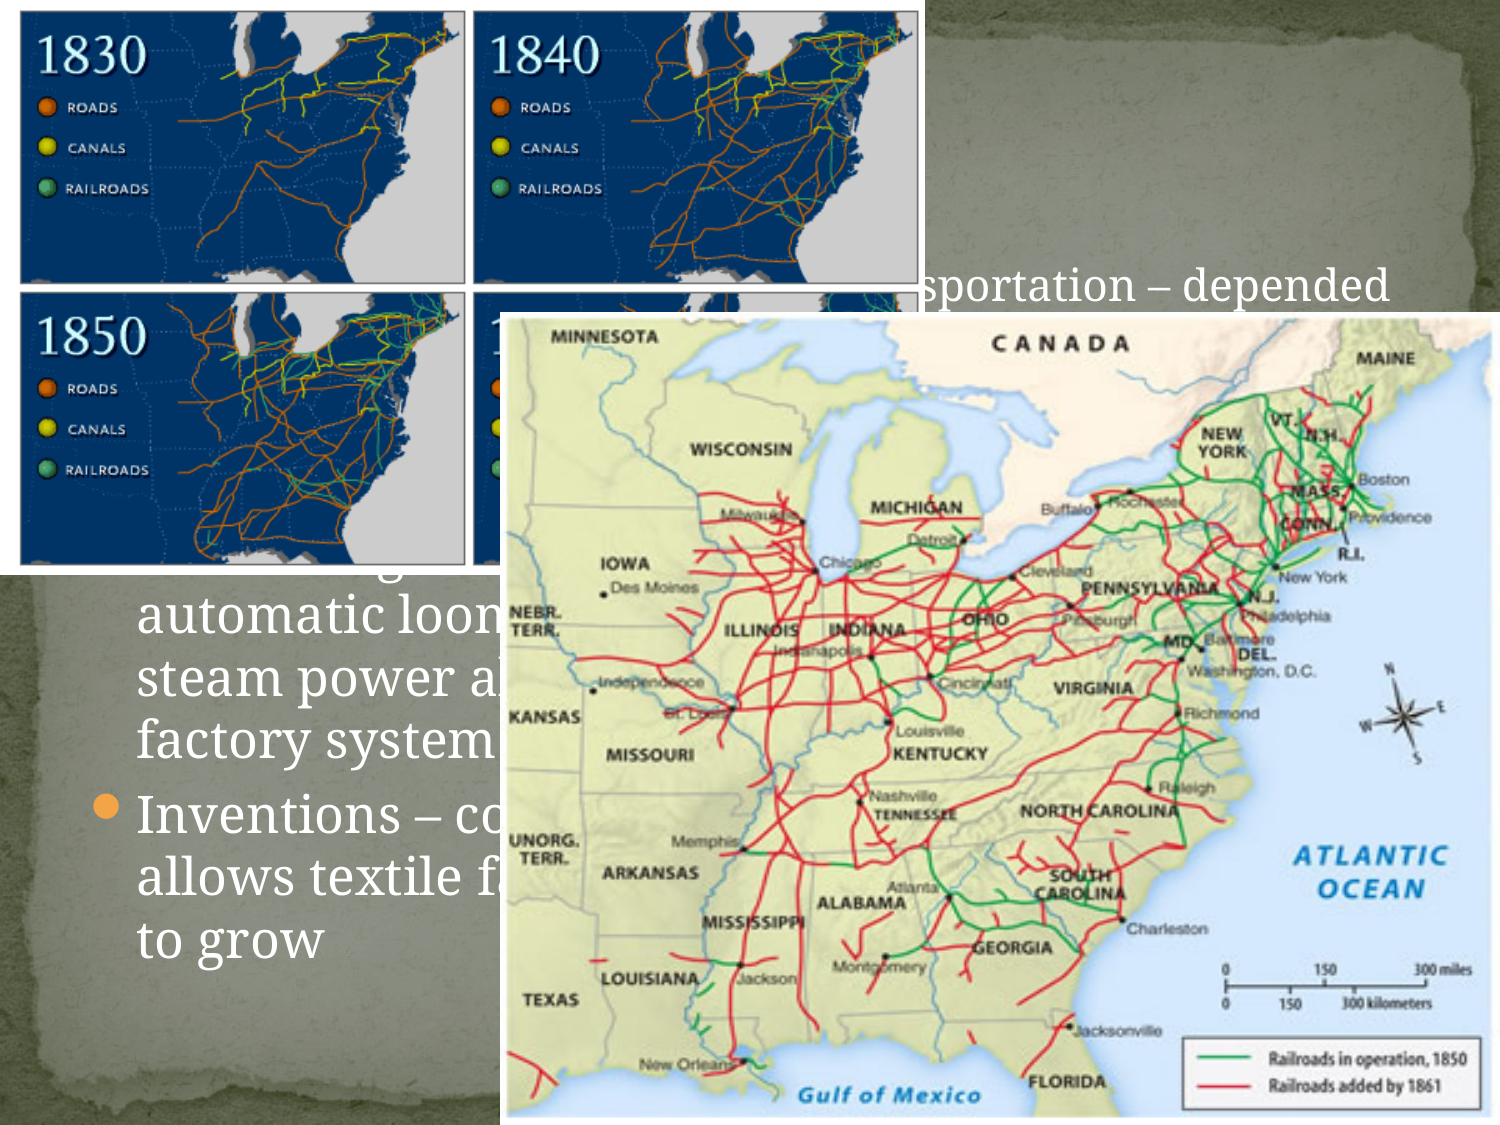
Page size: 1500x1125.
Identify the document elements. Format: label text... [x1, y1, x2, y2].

list Transportation – More canals and RR allow business to grow Industrialization – interchangeable parts, automatic looms, steam power allows the factory system to grow Inventions – cotton gin allows textile factories to grow [75, 583, 489, 1000]
title Technology [933, 24, 1425, 225]
picture [0, 0, 1500, 1125]
list Transportation – depended on steam ship, less RR Industry – very little, focus on agriculture, dependent on North & Europe for goods Inventions – cotton gin leads to cotton boom and increase demand for slavery Mechanical reaper and steel plow help advance agriculture [933, 249, 1429, 301]
